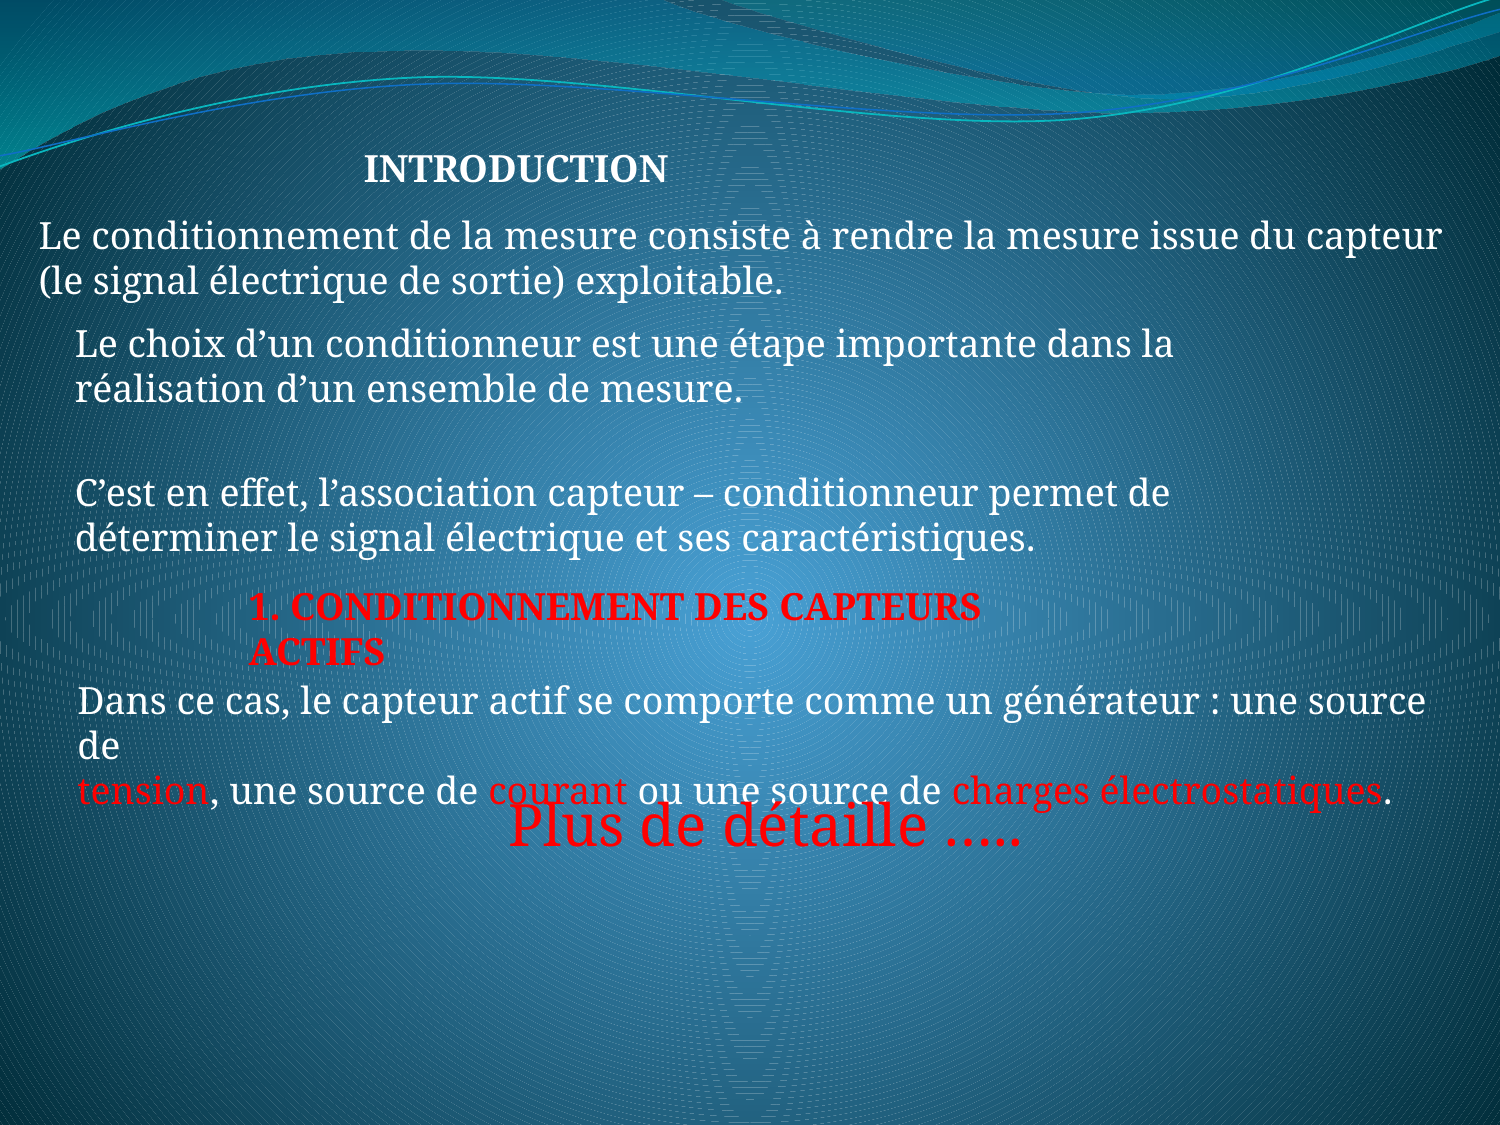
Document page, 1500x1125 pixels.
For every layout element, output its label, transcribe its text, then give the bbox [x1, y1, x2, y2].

text_box Dans ce cas, le capteur actif se comporte comme un générateur : une source de tension, une source de courant ou une source de charges électrostatiques. [62, 670, 1469, 820]
text_box Le choix d’un conditionneur est une étape importante dans la réalisation d’un ensemble de mesure. [60, 312, 1365, 418]
text_box Plus de détaille ….. [493, 780, 1038, 865]
text_box 1. CONDITIONNEMENT DES CAPTEURS ACTIFS [233, 575, 1141, 670]
text_box Le conditionnement de la mesure consiste à rendre la mesure issue du capteur (le signal électrique de sortie) exploitable. [23, 205, 1465, 310]
text_box C’est en effet, l’association capteur – conditionneur permet de déterminer le signal électrique et ses caractéristiques. [60, 461, 1388, 567]
text_box INTRODUCTION [349, 137, 684, 197]
